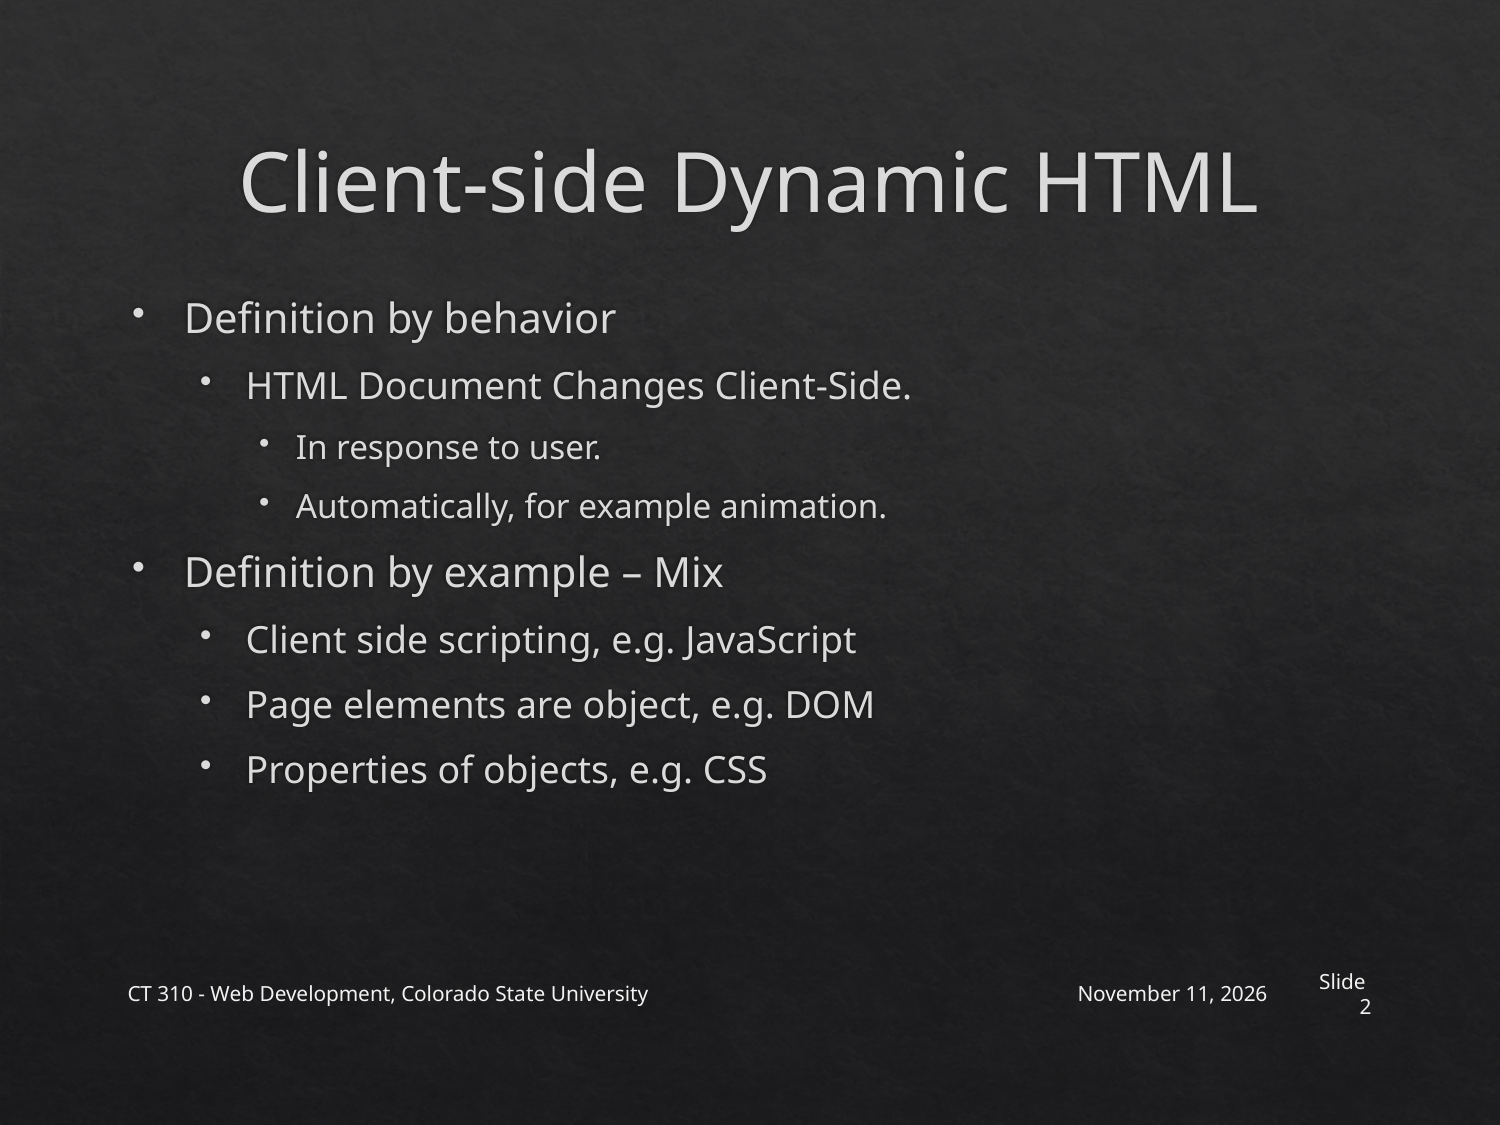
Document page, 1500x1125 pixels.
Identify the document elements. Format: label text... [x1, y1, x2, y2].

footer CT 310 - Web Development, Colorado State University [112, 965, 934, 1025]
slide_number Slide 2 [1293, 965, 1387, 1025]
title Client-side Dynamic HTML [112, 99, 1387, 260]
list Definition by behavior HTML Document Changes Client-Side. In response to user. Automatically, for example animation. Definition by example – Mix Client side scripting, e.g. JavaScript Page elements are object, e.g. DOM Properties of objects, e.g. CSS [112, 284, 1387, 950]
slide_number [944, 965, 1283, 1025]
